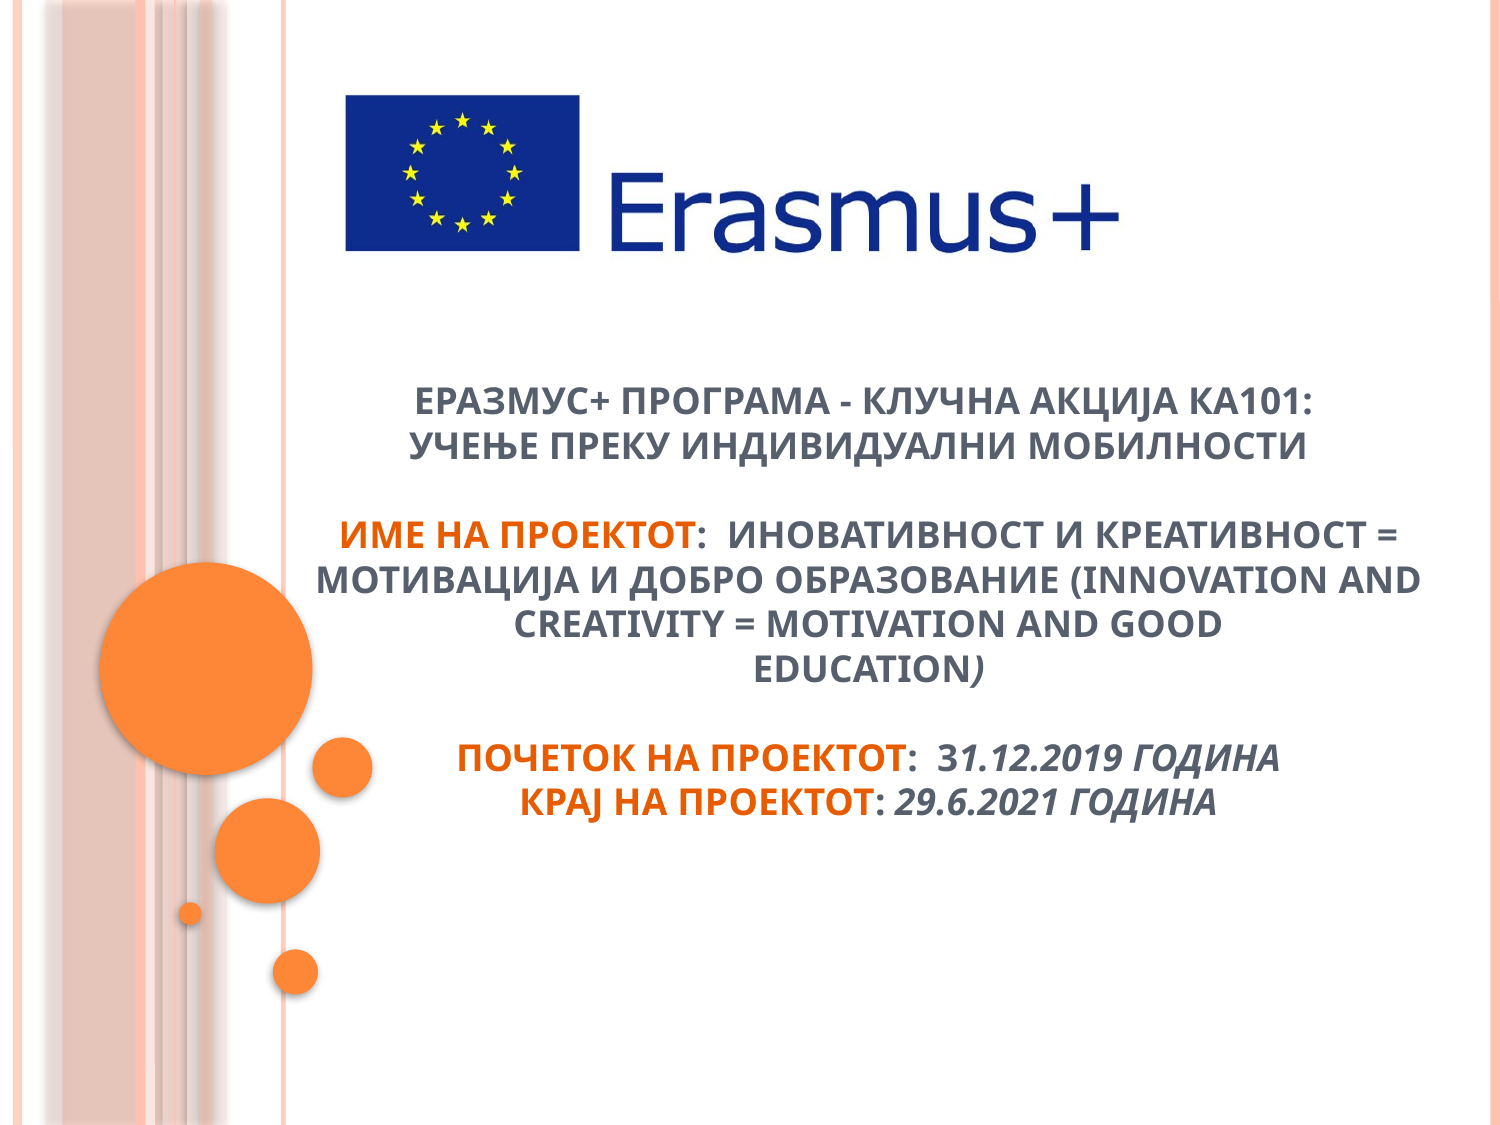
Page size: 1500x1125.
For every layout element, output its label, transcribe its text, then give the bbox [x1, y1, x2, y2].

title Еразмус+ програма - Клучна Акција КА101: Учење преку индивидуални мобилности Име на проектот: Иновативност и креативност = мотивација и добро образование (Innovation and Creativity = Motivation and Good Education) Почеток на проектот: 31.12.2019 година Крај на проектот: 29.6.2021 година [287, 299, 1450, 875]
picture [299, 49, 1163, 297]
